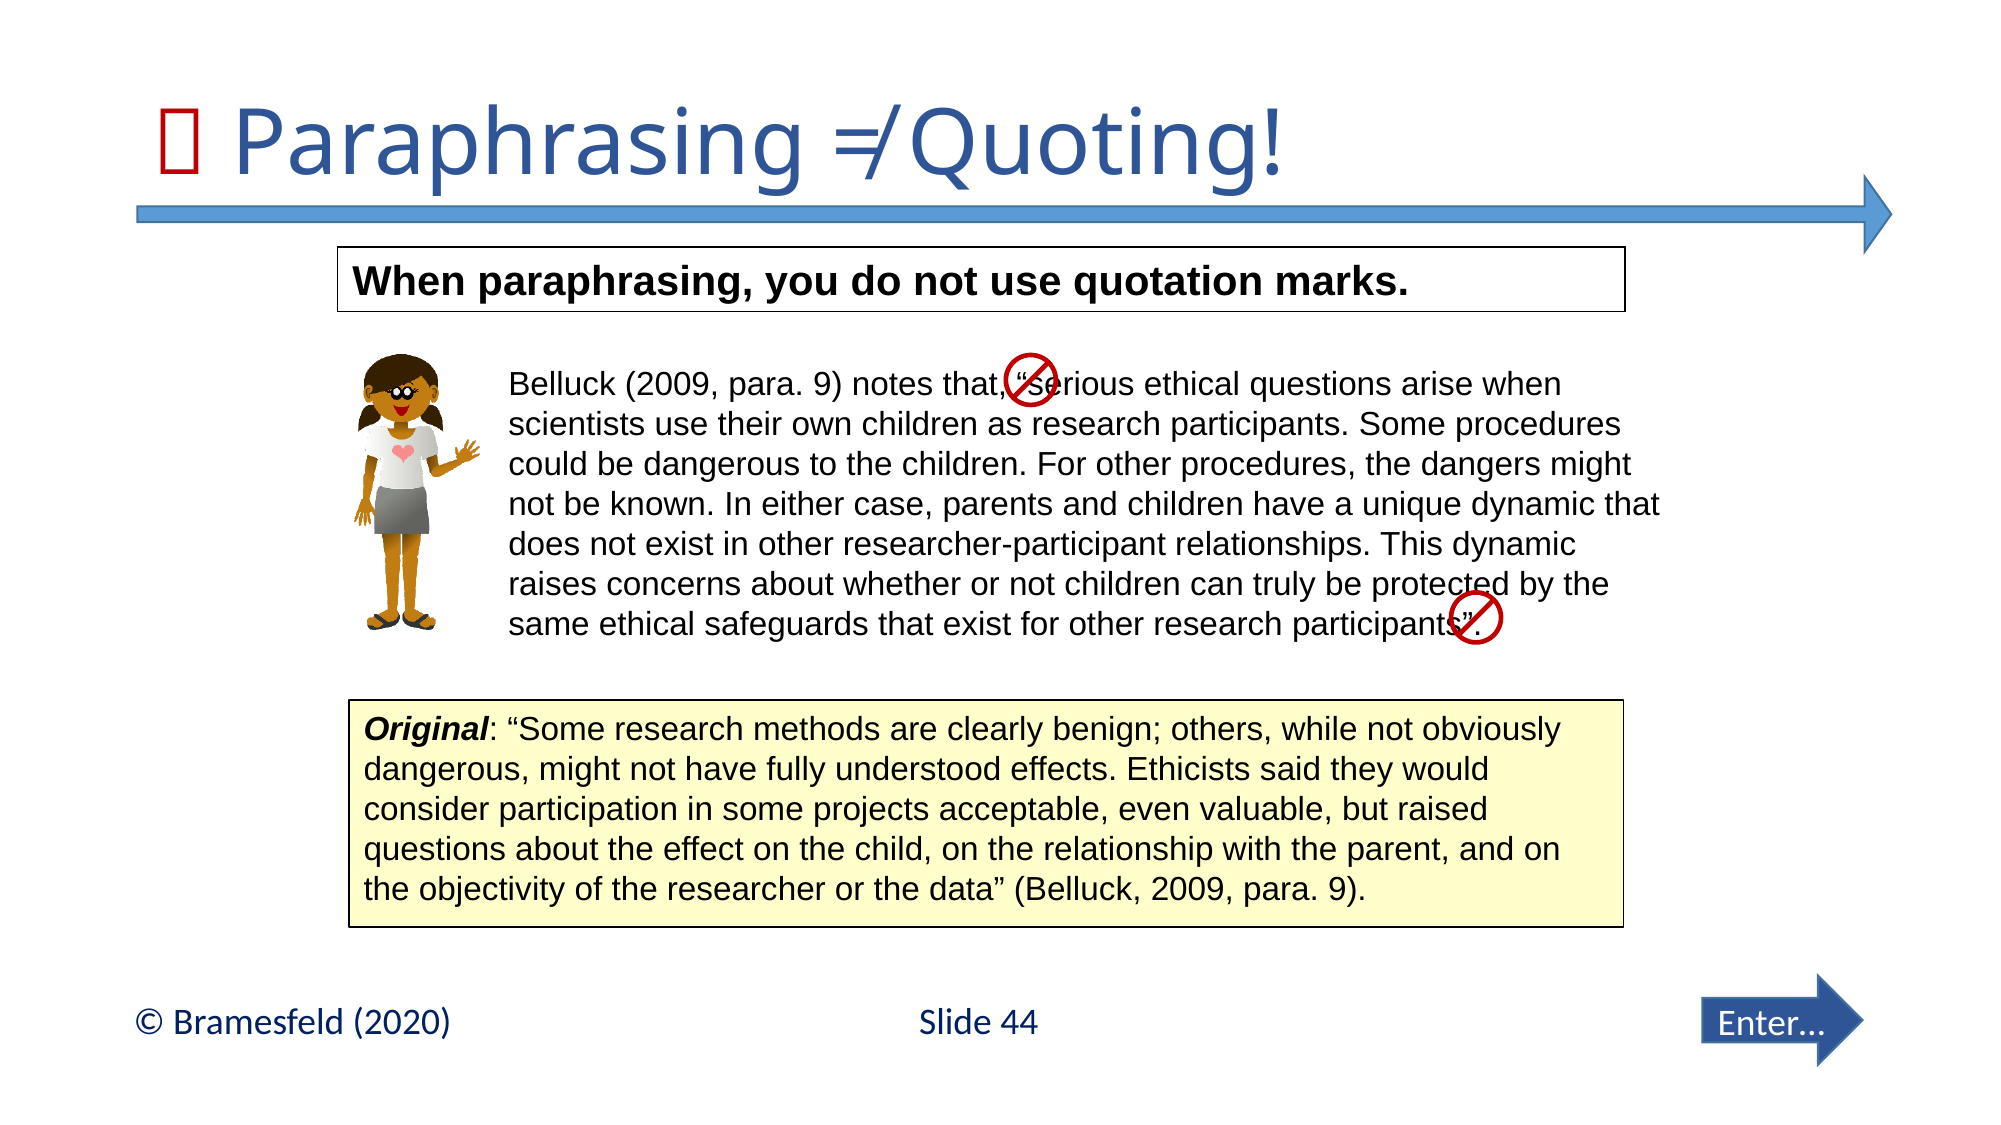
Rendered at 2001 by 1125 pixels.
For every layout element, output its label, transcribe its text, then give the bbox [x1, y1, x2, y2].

text_box When paraphrasing, you do not use quotation marks. [337, 246, 1625, 312]
picture [348, 354, 486, 630]
text_box Original: “Some research methods are clearly benign; others, while not obviously dangerous, might not have fully understood effects. Ethicists said they would consider participation in some projects acceptable, even valuable, but raised questions about the effect on the child, on the relationship with the parent, and on the objectivity of the researcher or the data” (Belluck, 2009, para. 9). [348, 699, 1624, 927]
text_box Belluck (2009, para. 9) notes that, “serious ethical questions arise when scientists use their own children as research participants. Some procedures could be dangerous to the children. For other procedures, the dangers might not be known. In either case, parents and children have a unique dynamic that does not exist in other researcher-participant relationships. This dynamic raises concerns about whether or not children can truly be protected by the same ethical safeguards that exist for other research participants”. [493, 354, 1681, 671]
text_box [1005, 354, 1501, 643]
title  Paraphrasing ≠ Quoting! [137, 59, 1863, 231]
